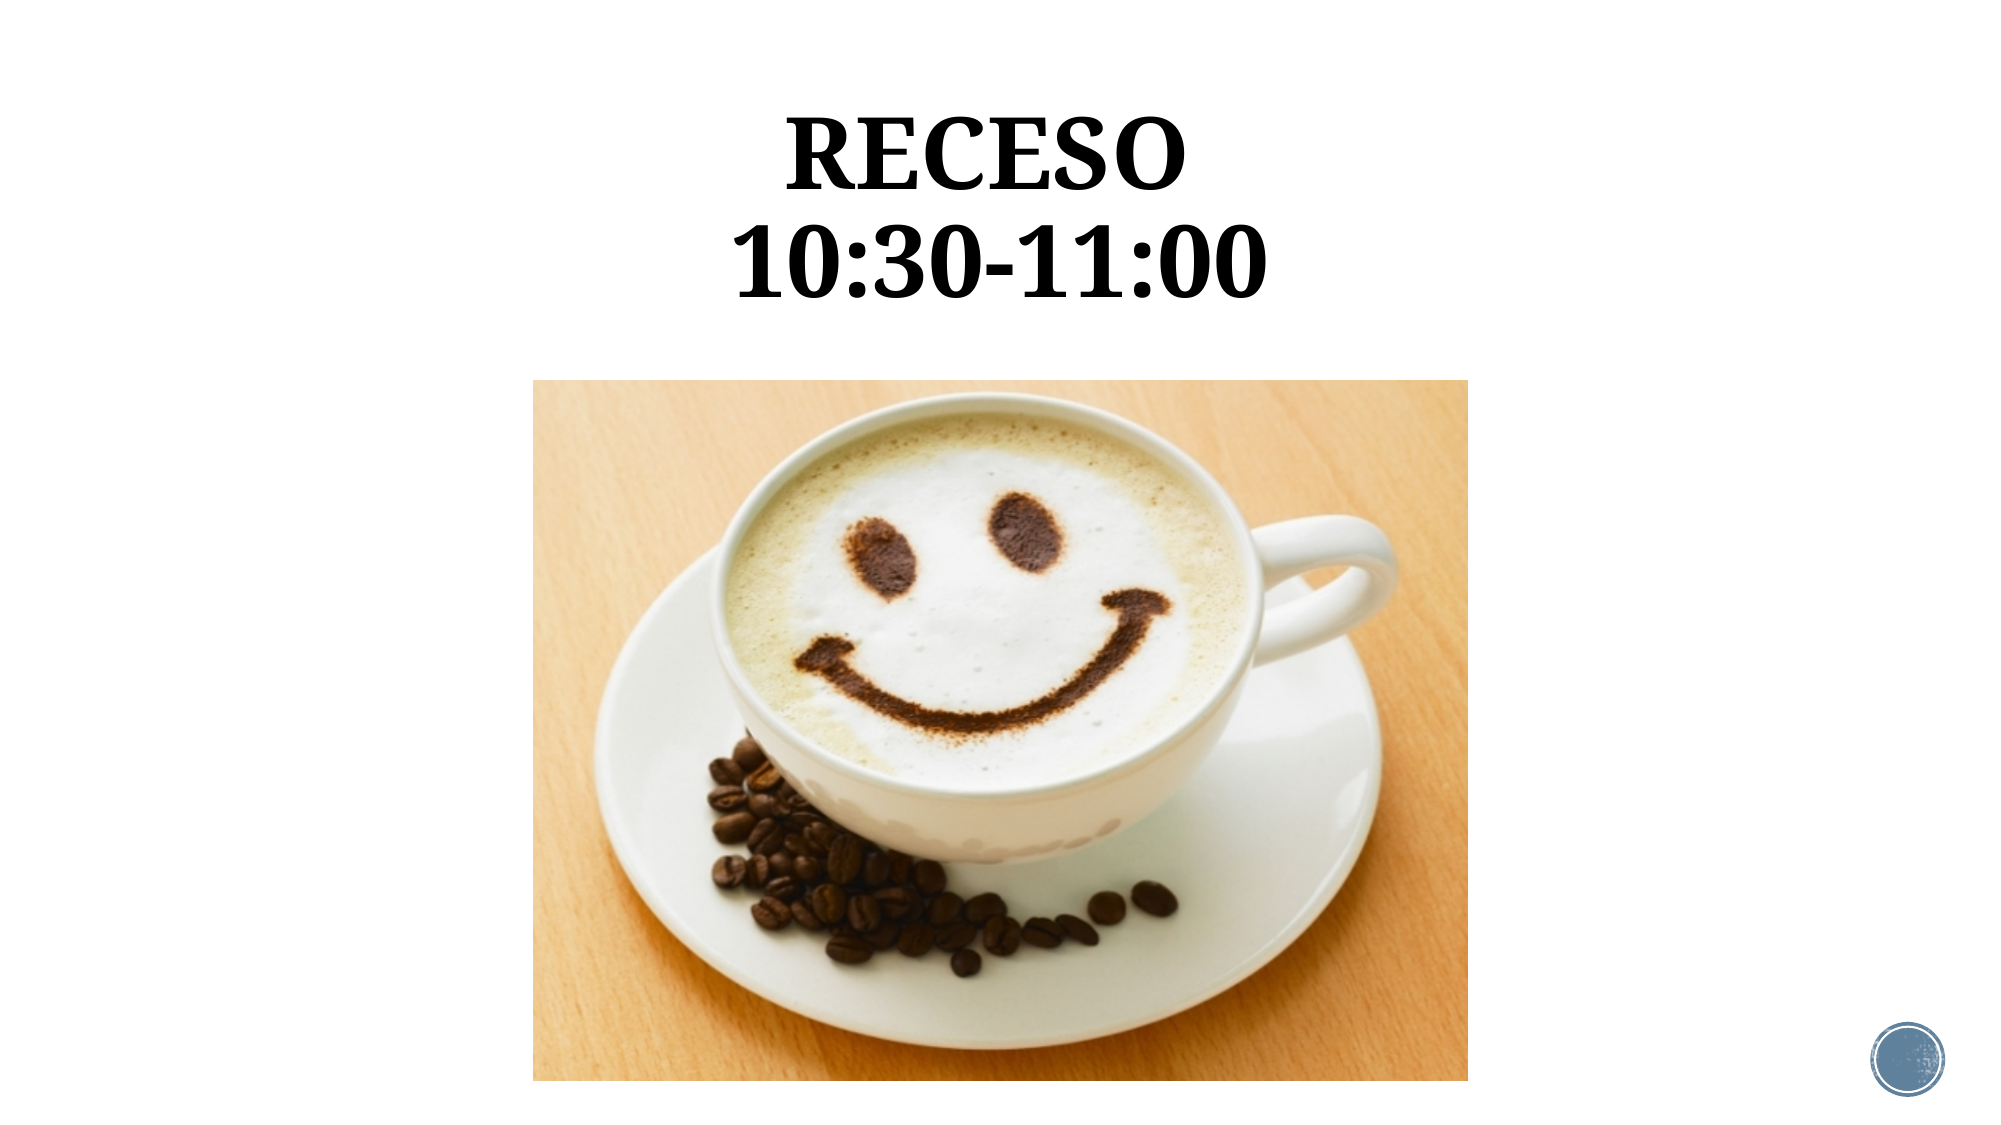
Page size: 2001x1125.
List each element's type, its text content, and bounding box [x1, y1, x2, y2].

title RECESO 10:30-11:00 [175, 79, 1826, 344]
picture [533, 380, 1468, 1081]
